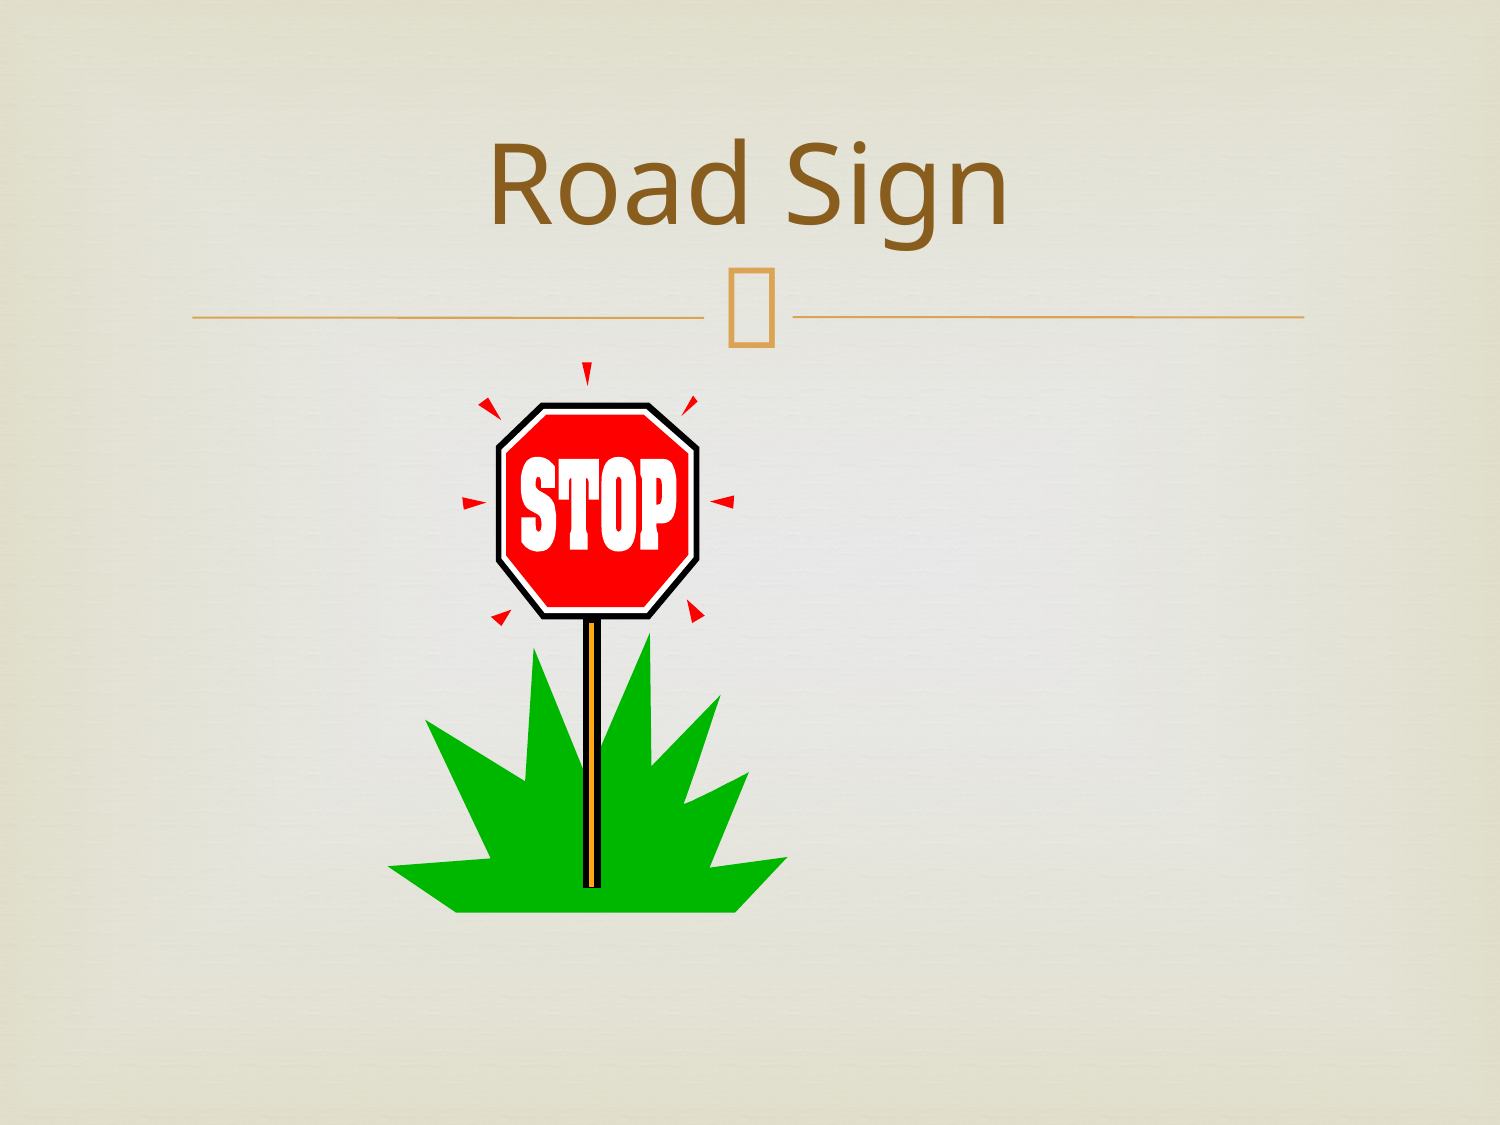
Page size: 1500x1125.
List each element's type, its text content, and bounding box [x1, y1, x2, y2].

title Road Sign [112, 93, 1386, 267]
picture [386, 361, 788, 913]
